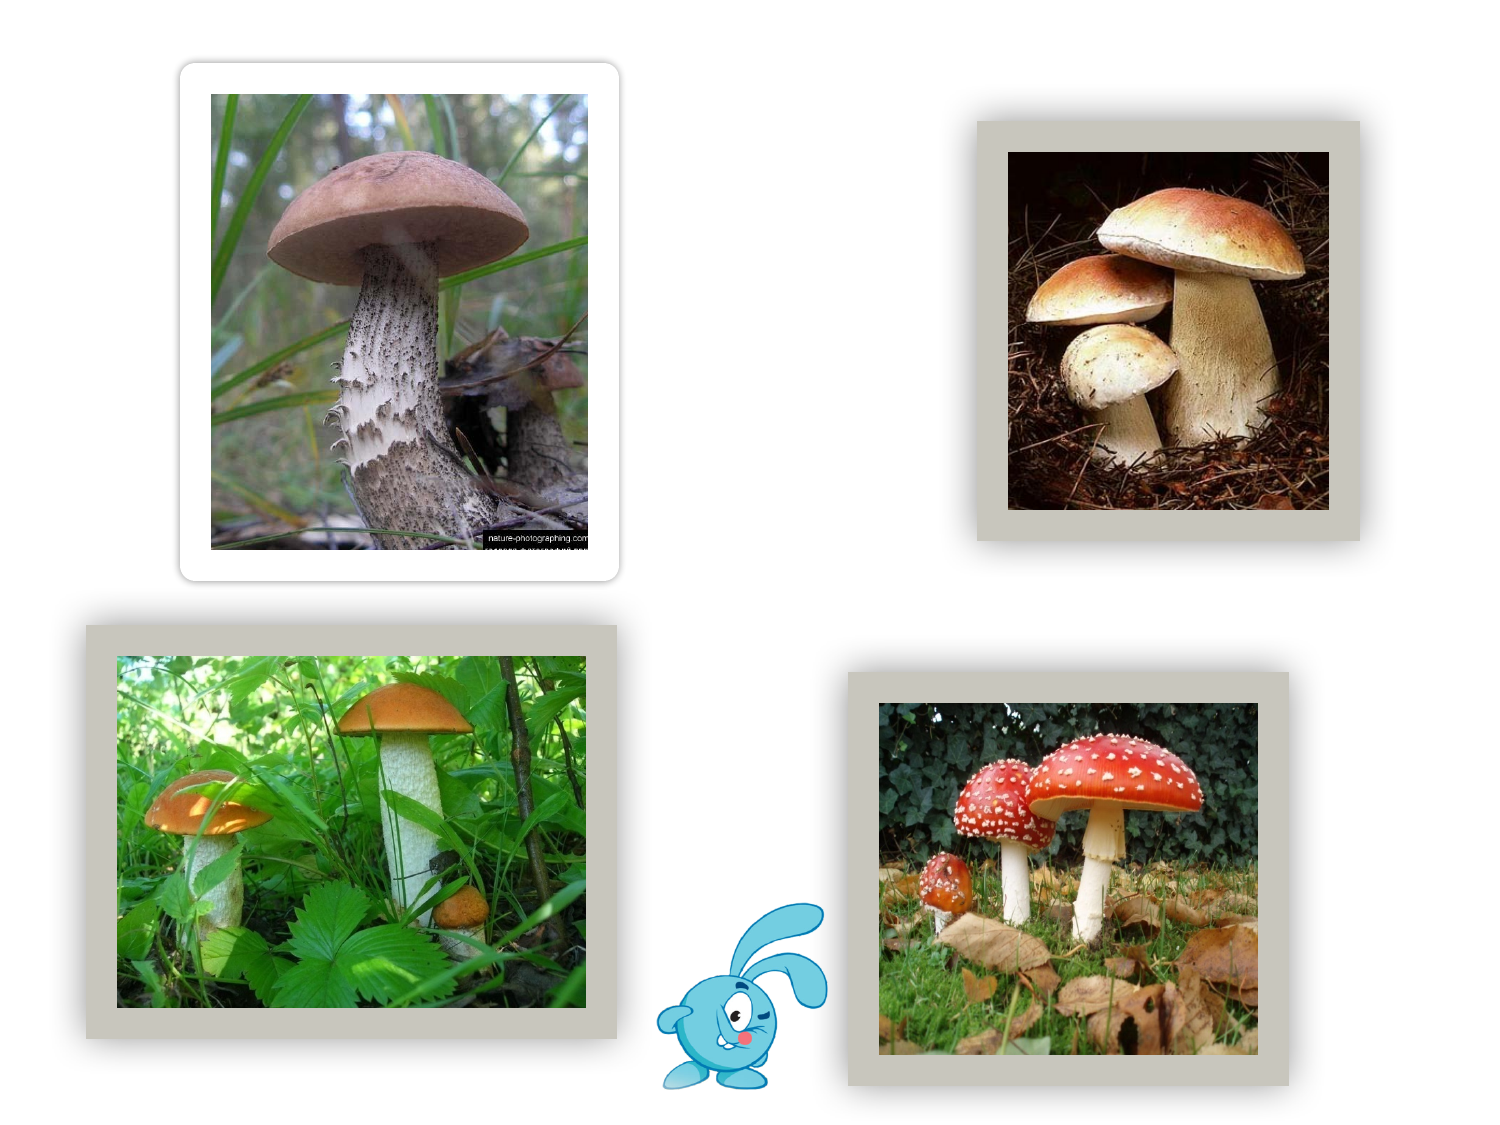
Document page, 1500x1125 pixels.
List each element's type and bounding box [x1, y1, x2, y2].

picture [878, 702, 1258, 1055]
picture [116, 656, 587, 1009]
picture [210, 93, 589, 551]
list [1007, 152, 1330, 511]
picture [656, 902, 828, 1091]
